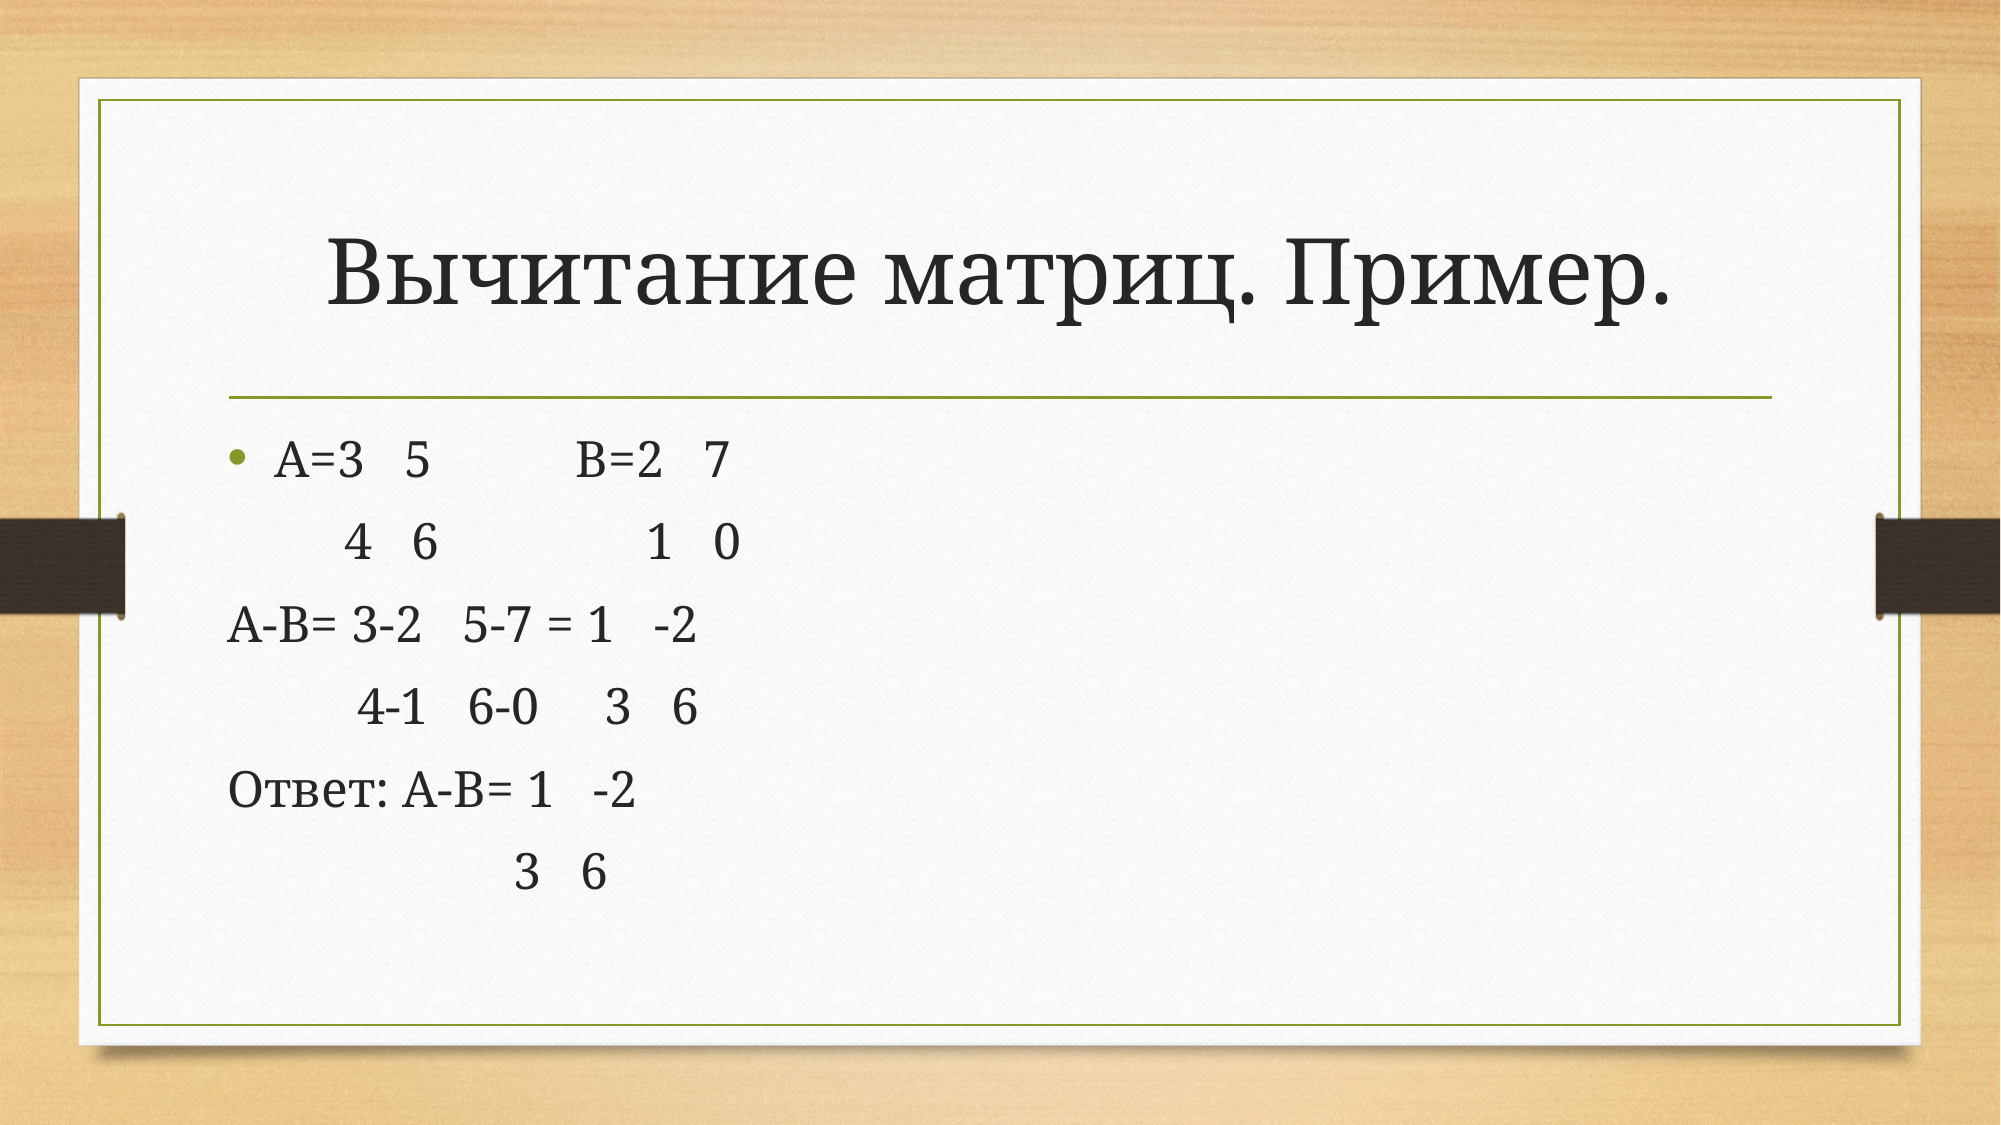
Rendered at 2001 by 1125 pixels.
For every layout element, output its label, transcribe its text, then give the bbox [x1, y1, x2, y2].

picture [0, 0, 2001, 1125]
list А=3 5 В=2 7 4 6 1 0 А-В= 3-2 5-7 = 1 -2 4-1 6-0 3 6 Ответ: А-В= 1 -2 3 6 [212, 419, 1788, 964]
title Вычитание матриц. Пример. [212, 161, 1788, 375]
